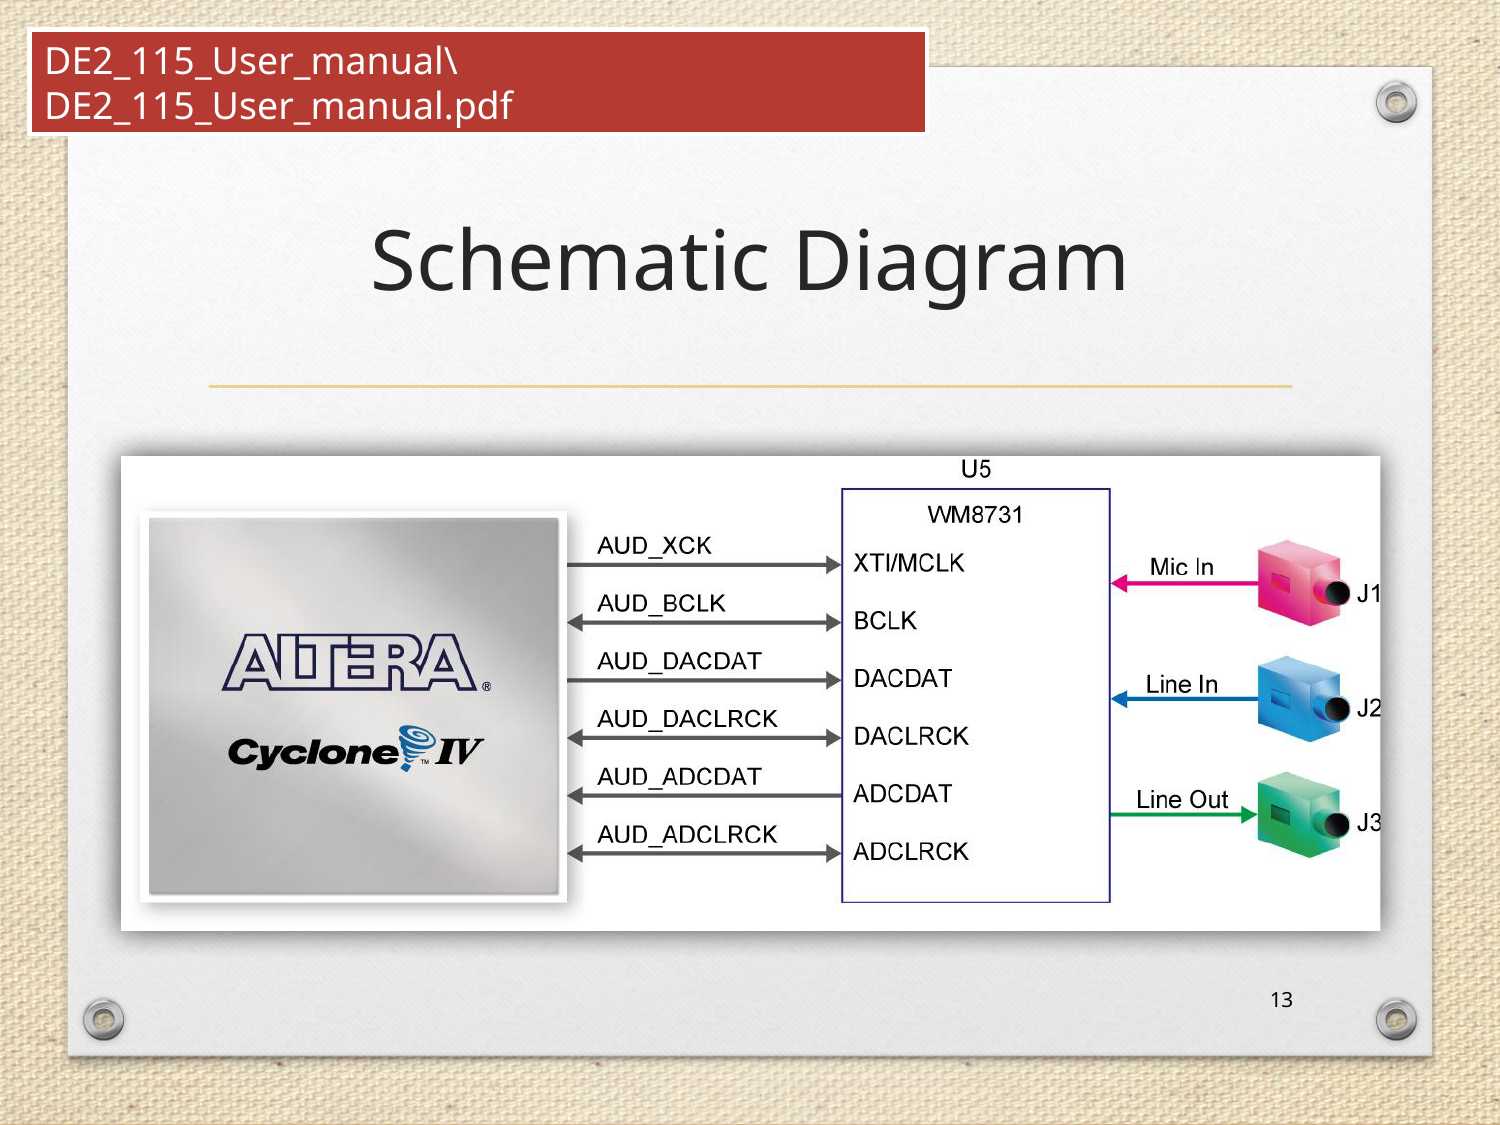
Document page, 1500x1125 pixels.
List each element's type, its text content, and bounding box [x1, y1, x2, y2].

text_box DE2_115_User_manual\DE2_115_User_manual.pdf [27, 27, 929, 136]
slide_number 13 [1243, 977, 1309, 1024]
title Schematic Diagram [193, 150, 1309, 365]
picture [0, 0, 1500, 1125]
